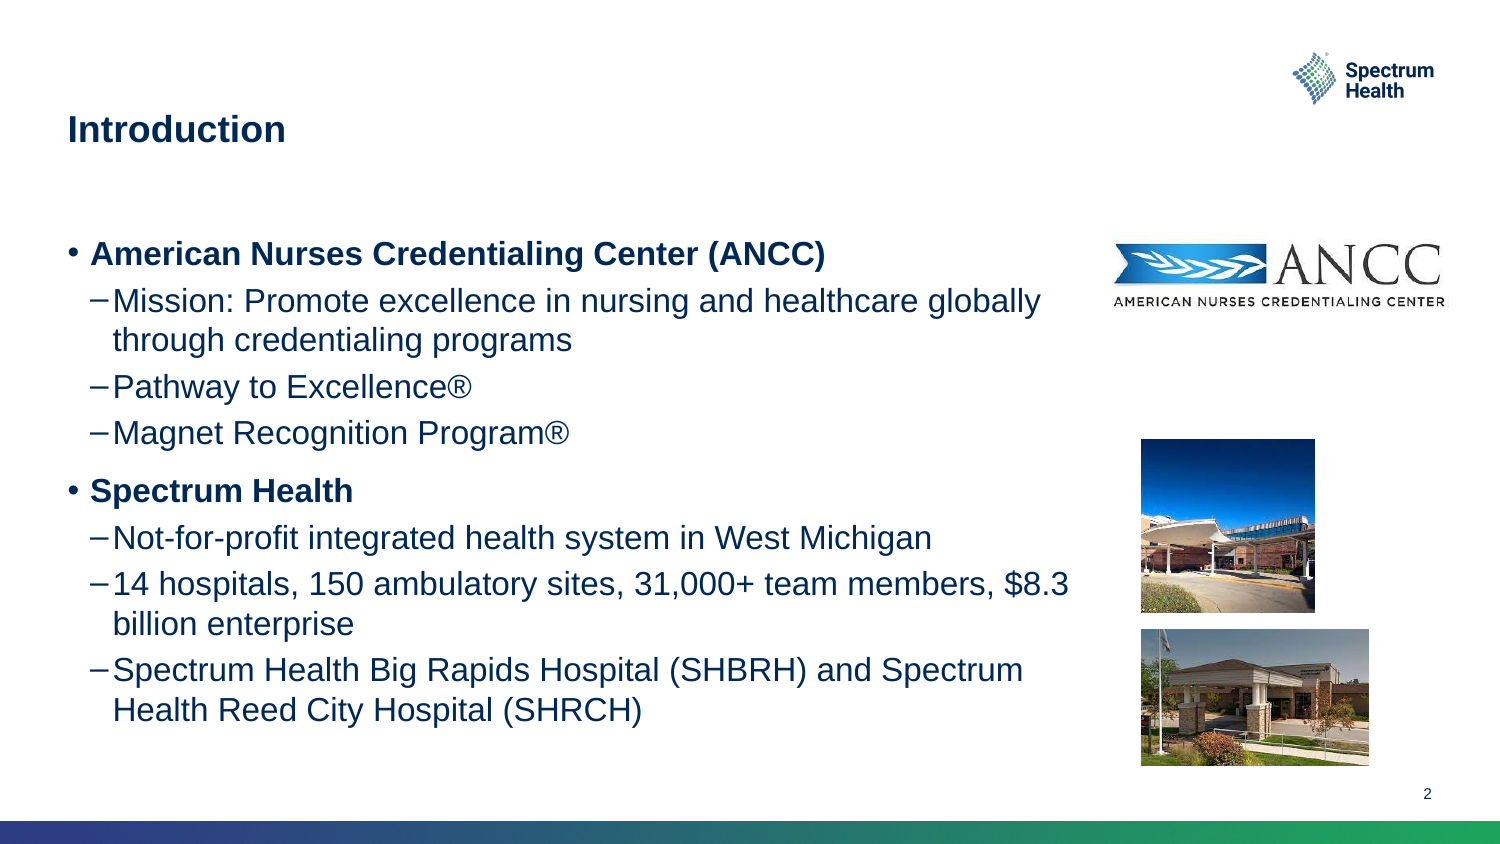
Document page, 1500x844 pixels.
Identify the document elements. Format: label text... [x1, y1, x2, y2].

picture [1277, 37, 1449, 120]
picture [1140, 629, 1369, 766]
picture [0, 821, 1500, 844]
picture [1098, 231, 1456, 319]
title Introduction [67, 105, 1433, 210]
picture [1140, 438, 1315, 614]
list American Nurses Credentialing Center (ANCC) Mission: Promote excellence in nursing and healthcare globally through credentialing programs Pathway to Excellence® Magnet Recognition Program® Spectrum Health Not-for-profit integrated health system in West Michigan 14 hospitals, 150 ambulatory sites, 31,000+ team members, $8.3 billion enterprise Spectrum Health Big Rapids Hospital (SHBRH) and Spectrum Health Reed City Hospital (SHRCH) [67, 232, 1080, 766]
slide_number 2 [1387, 780, 1433, 803]
